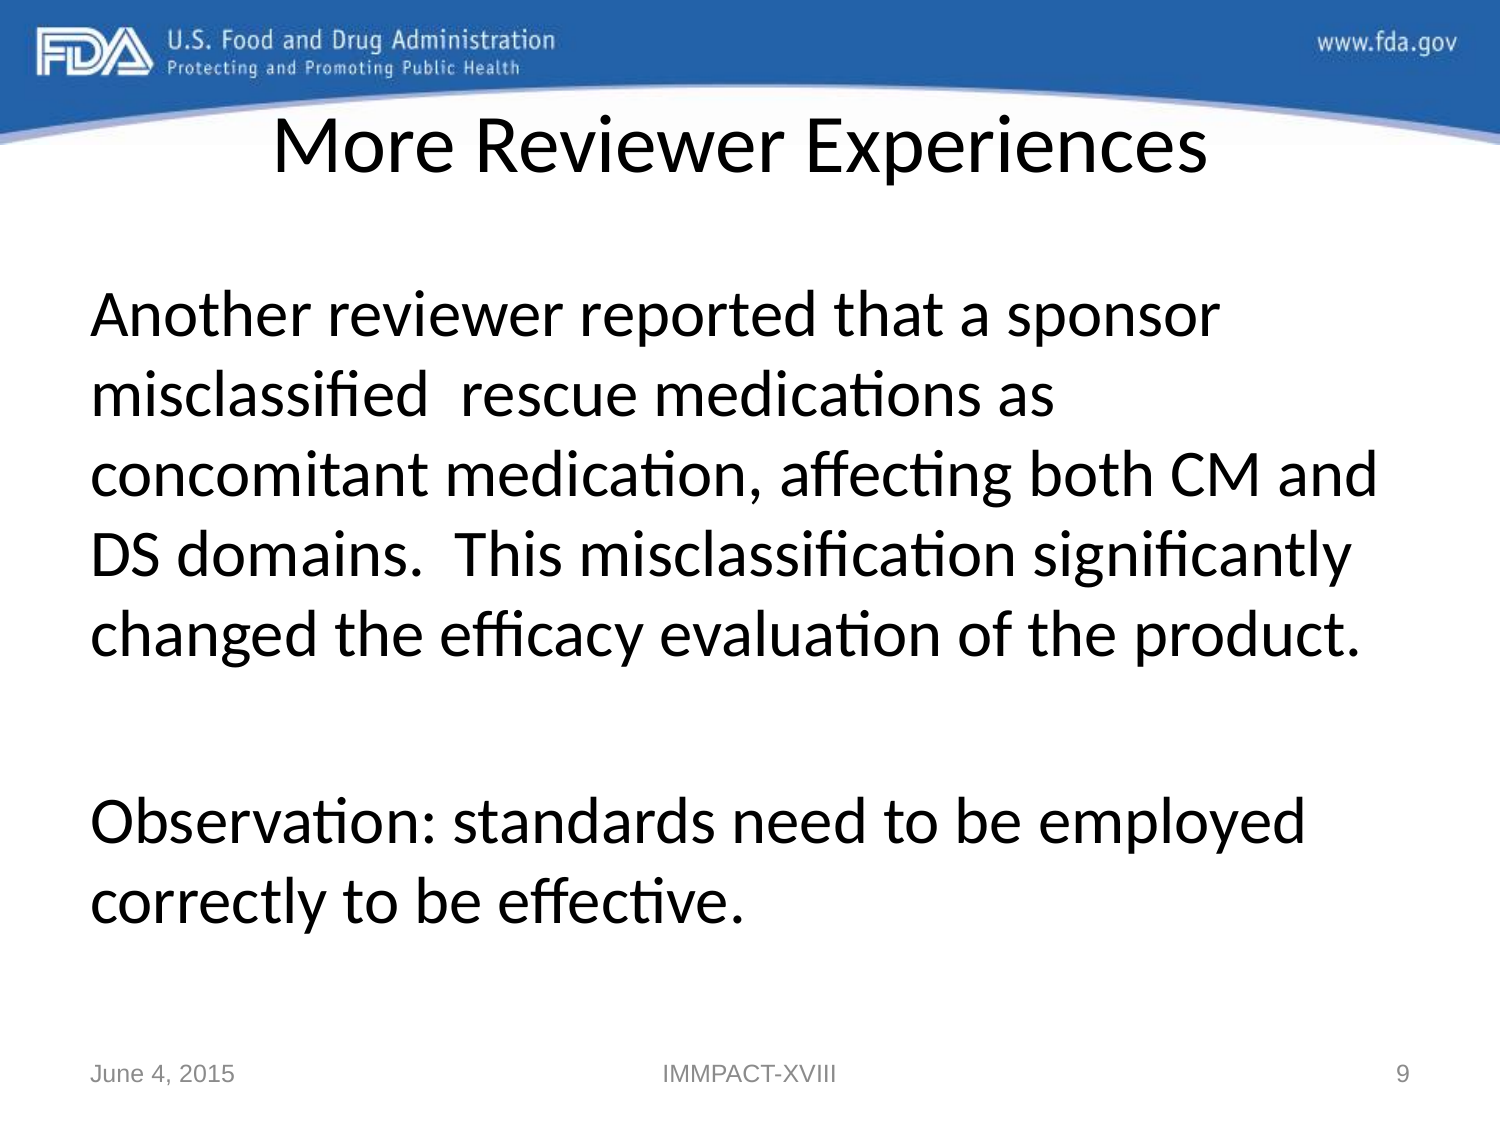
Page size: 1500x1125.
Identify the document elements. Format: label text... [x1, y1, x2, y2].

picture [0, 0, 1500, 145]
list Another reviewer reported that a sponsor misclassified rescue medications as concomitant medication, affecting both CM and DS domains. This misclassification significantly changed the efficacy evaluation of the product. Observation: standards need to be employed correctly to be effective. [74, 262, 1426, 1006]
title More Reviewer Experiences [74, 44, 1426, 233]
slide_number 9 [1074, 1042, 1425, 1103]
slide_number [75, 1042, 425, 1103]
footer IMMPACT-XVIII [512, 1042, 988, 1103]
